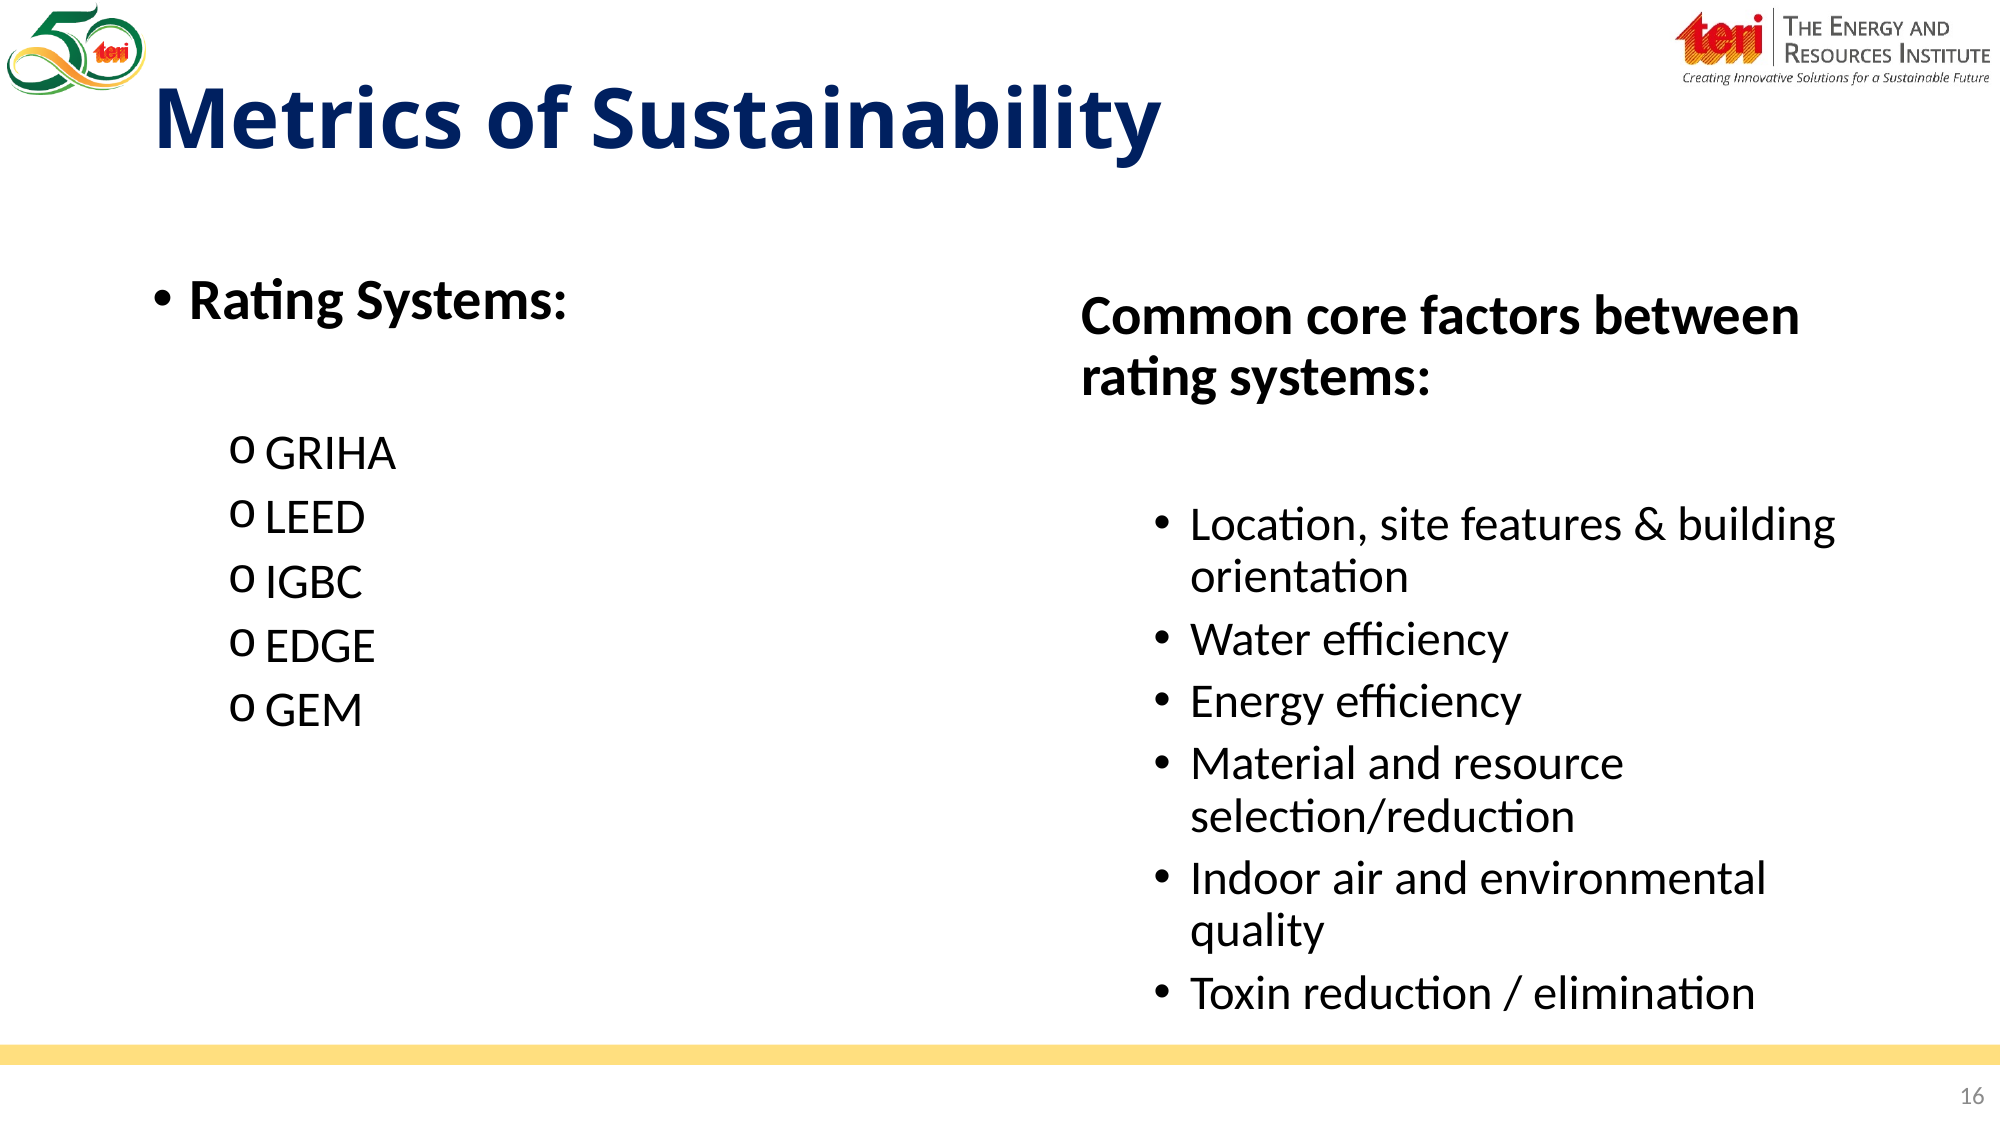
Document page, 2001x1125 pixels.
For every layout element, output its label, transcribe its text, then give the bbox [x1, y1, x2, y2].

list Rating Systems: GRIHA LEED IGBC EDGE GEM [137, 261, 934, 960]
title Metrics of Sustainability [137, 59, 1863, 183]
picture [1669, 1, 2001, 95]
picture [7, 2, 146, 95]
text_box Common core factors between rating systems: Location, site features & building orientation Water efficiency Energy efficiency Material and resource selection/reduction Indoor air and environmental quality Toxin reduction / elimination [1065, 190, 1863, 1028]
slide_number 16 [1844, 1065, 2000, 1124]
